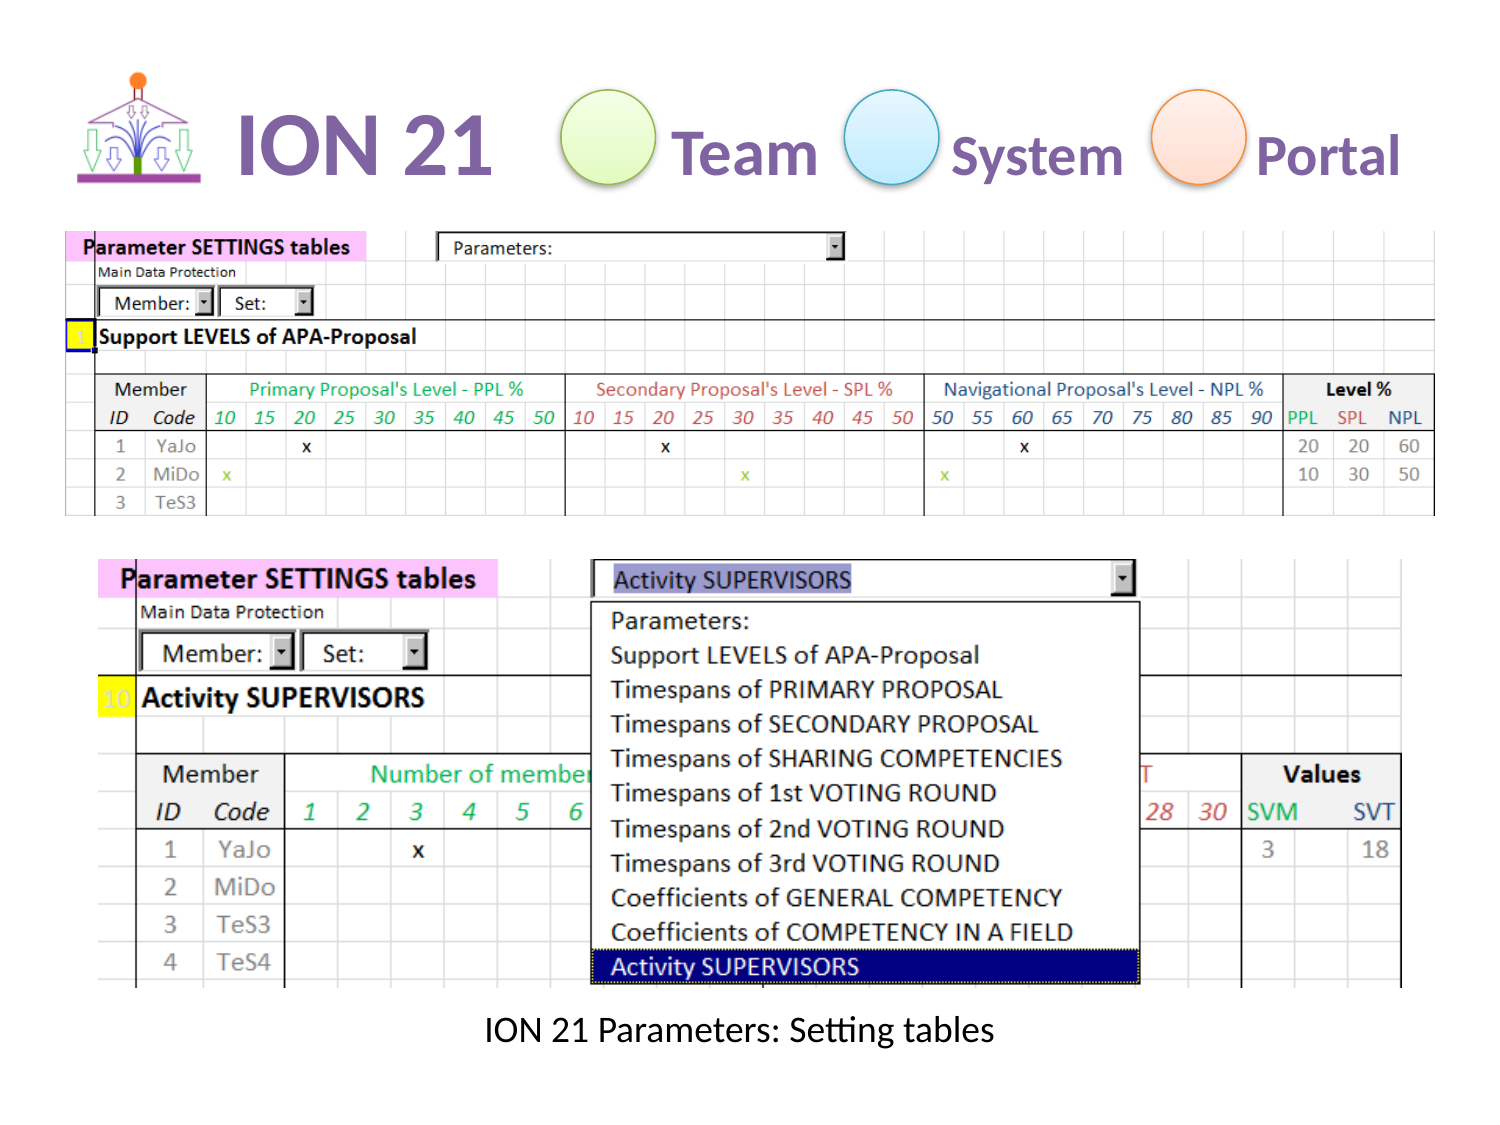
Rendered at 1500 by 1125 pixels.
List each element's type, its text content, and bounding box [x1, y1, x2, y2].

text_box [560, 89, 657, 186]
text_box ION 21 Parameters: Setting tables [174, 997, 1306, 1058]
title ION 21 Team System Portal [75, 45, 1425, 230]
picture [65, 231, 1435, 516]
picture [98, 559, 1402, 988]
picture [76, 69, 202, 185]
text_box [1150, 89, 1247, 186]
text_box [843, 89, 940, 186]
